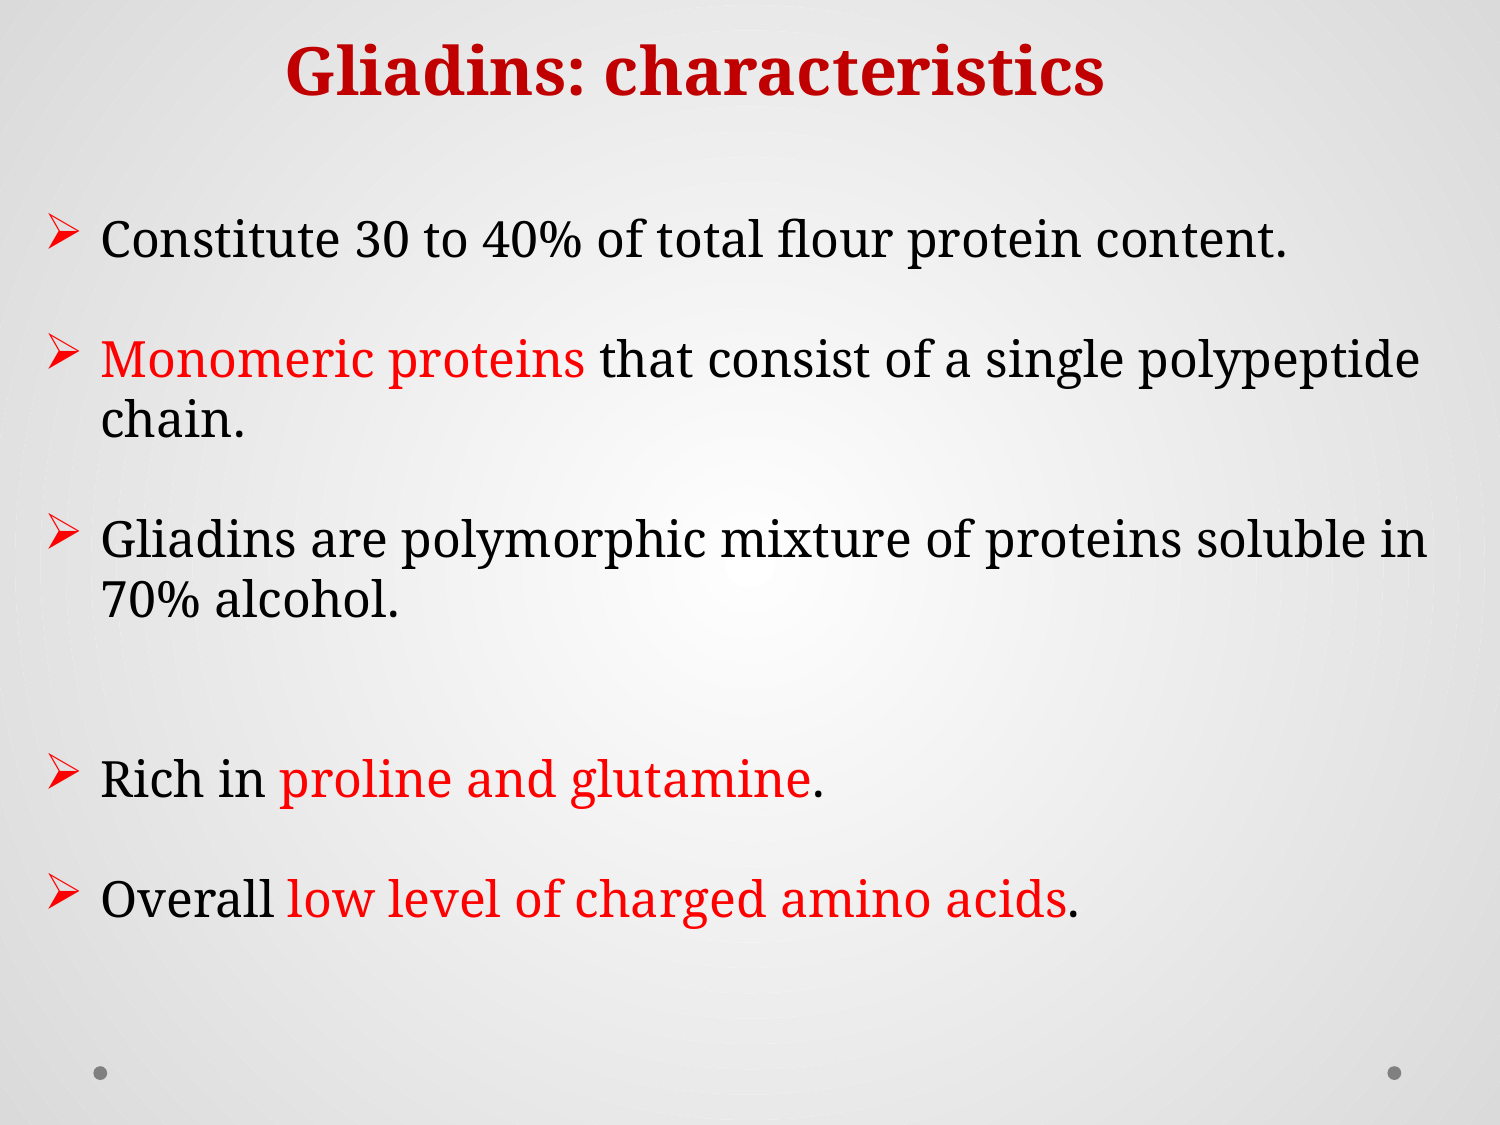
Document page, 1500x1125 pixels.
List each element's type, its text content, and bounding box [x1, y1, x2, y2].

text_box Constitute 30 to 40% of total flour protein content. Monomeric proteins that consist of a single polypeptide chain. Gliadins are polymorphic mixture of proteins soluble in 70% alcohol. Rich in proline and glutamine. Overall low level of charged amino acids. [29, 199, 1500, 935]
text_box Gliadins: characteristics [270, 21, 1140, 117]
